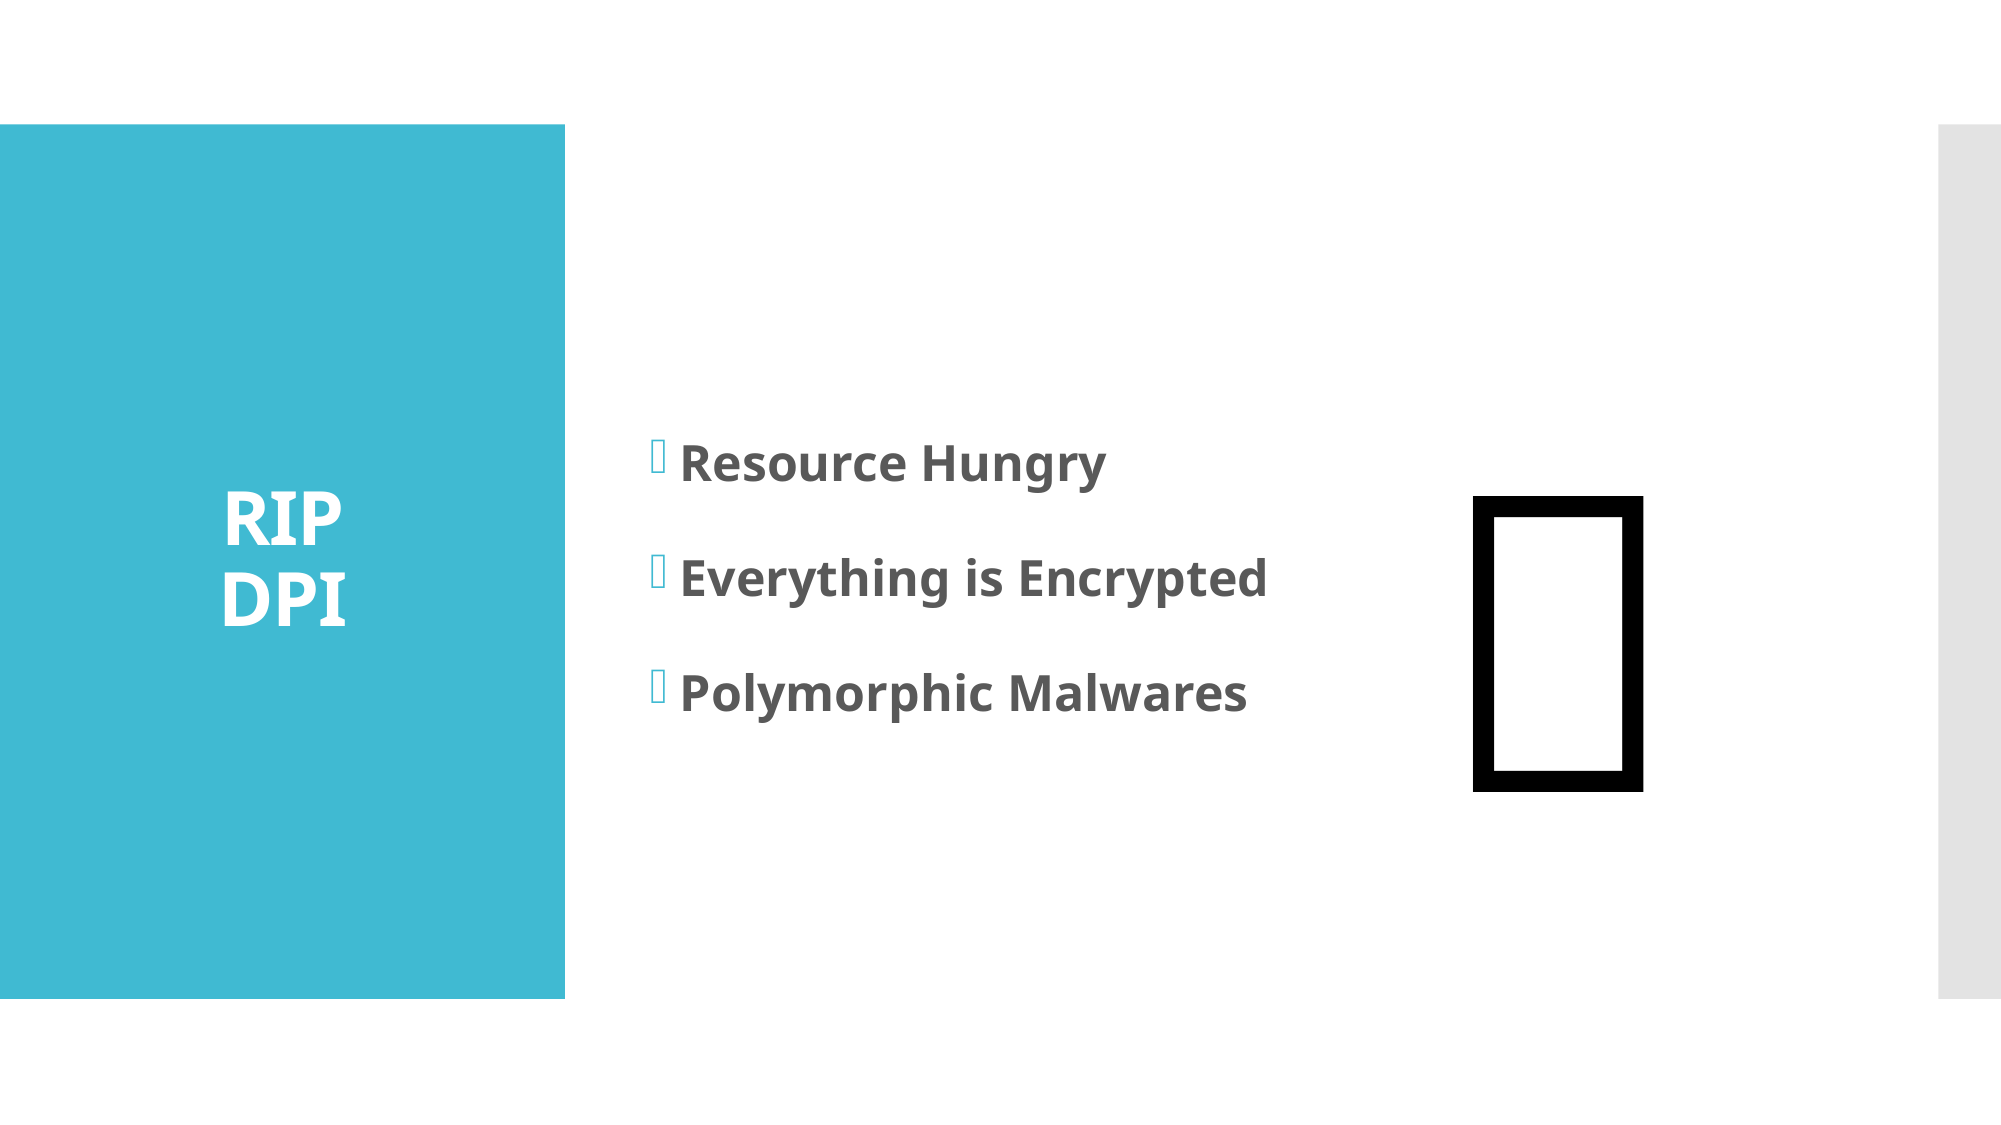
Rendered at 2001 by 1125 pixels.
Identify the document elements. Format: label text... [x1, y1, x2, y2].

list Resource Hungry Everything is Encrypted Polymorphic Malwares [634, 141, 1835, 982]
title RIP DPI [41, 184, 525, 940]
text_box 🧐 [1420, 370, 1753, 883]
